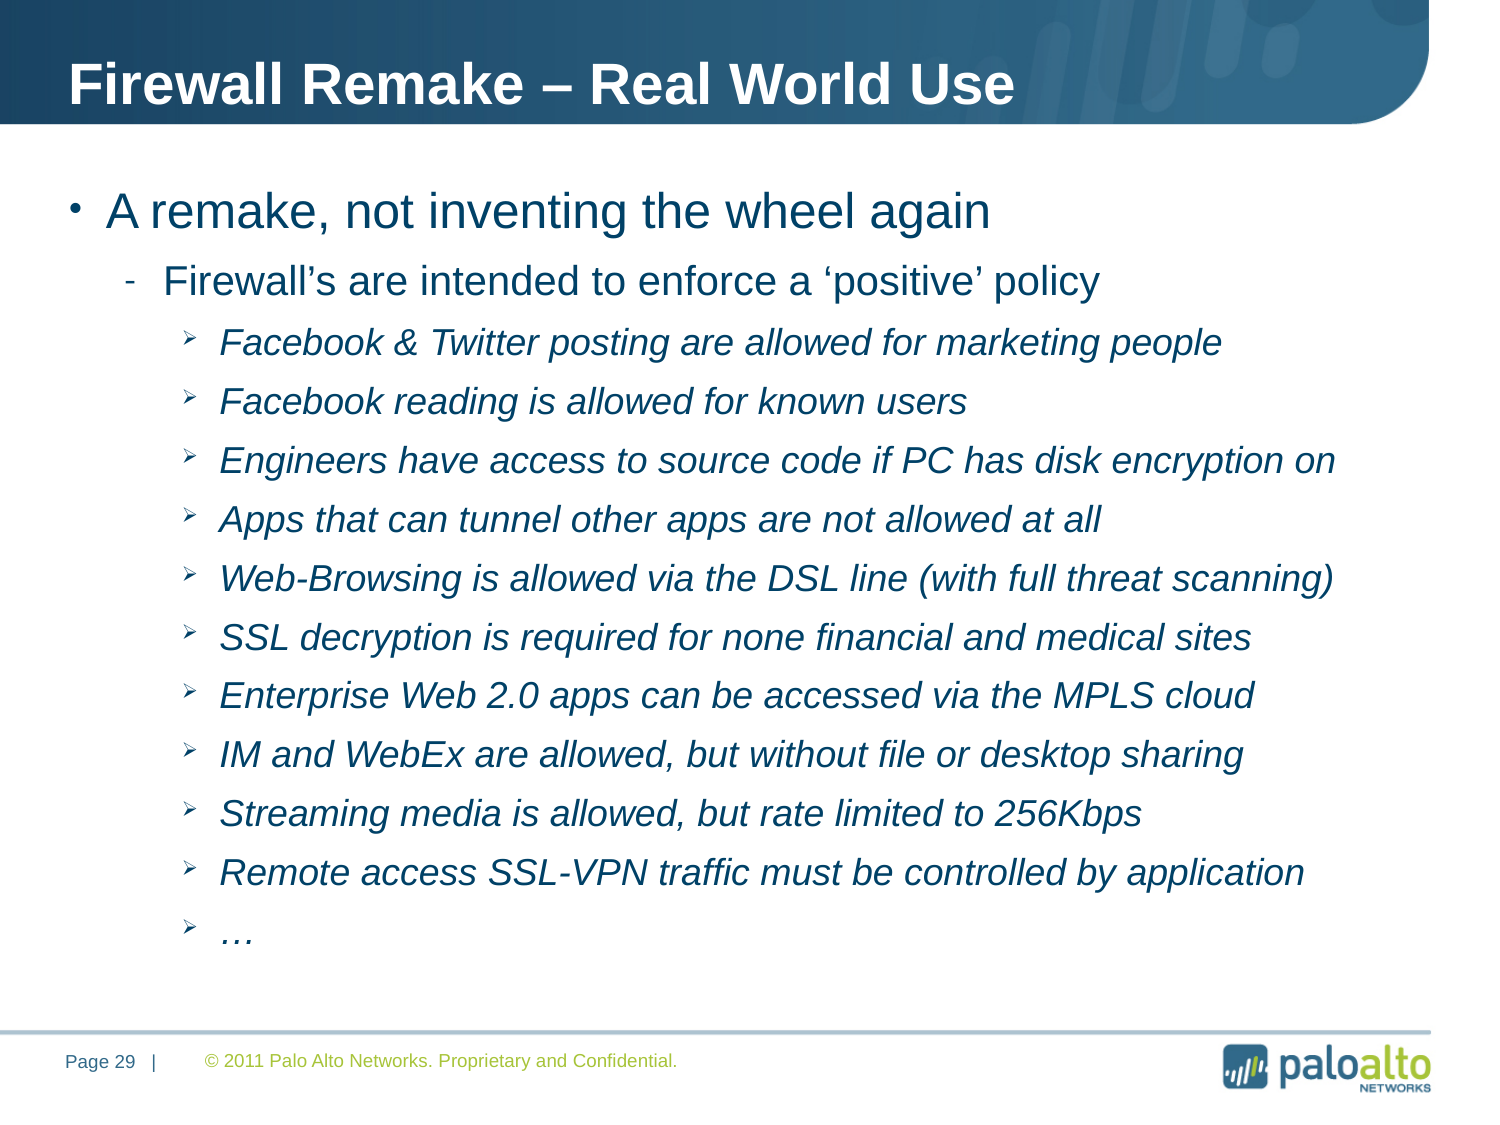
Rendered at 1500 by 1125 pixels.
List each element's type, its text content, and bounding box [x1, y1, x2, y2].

slide_number Page 29 | [49, 1041, 190, 1118]
picture [0, 0, 1500, 1125]
footer © 2011 Palo Alto Networks. Proprietary and Confidential. [189, 1041, 1139, 1117]
title Firewall Remake – Real World Use [52, 24, 1428, 126]
list A remake, not inventing the wheel again Firewall’s are intended to enforce a ‘positive’ policy Facebook & Twitter posting are allowed for marketing people Facebook reading is allowed for known users Engineers have access to source code if PC has disk encryption on Apps that can tunnel other apps are not allowed at all Web-Browsing is allowed via the DSL line (with full threat scanning) SSL decryption is required for none financial and medical sites Enterprise Web 2.0 apps can be accessed via the MPLS cloud IM and WebEx are allowed, but without file or desktop sharing Streaming media is allowed, but rate limited to 256Kbps Remote access SSL-VPN traffic must be controlled by application … [52, 179, 1434, 1009]
